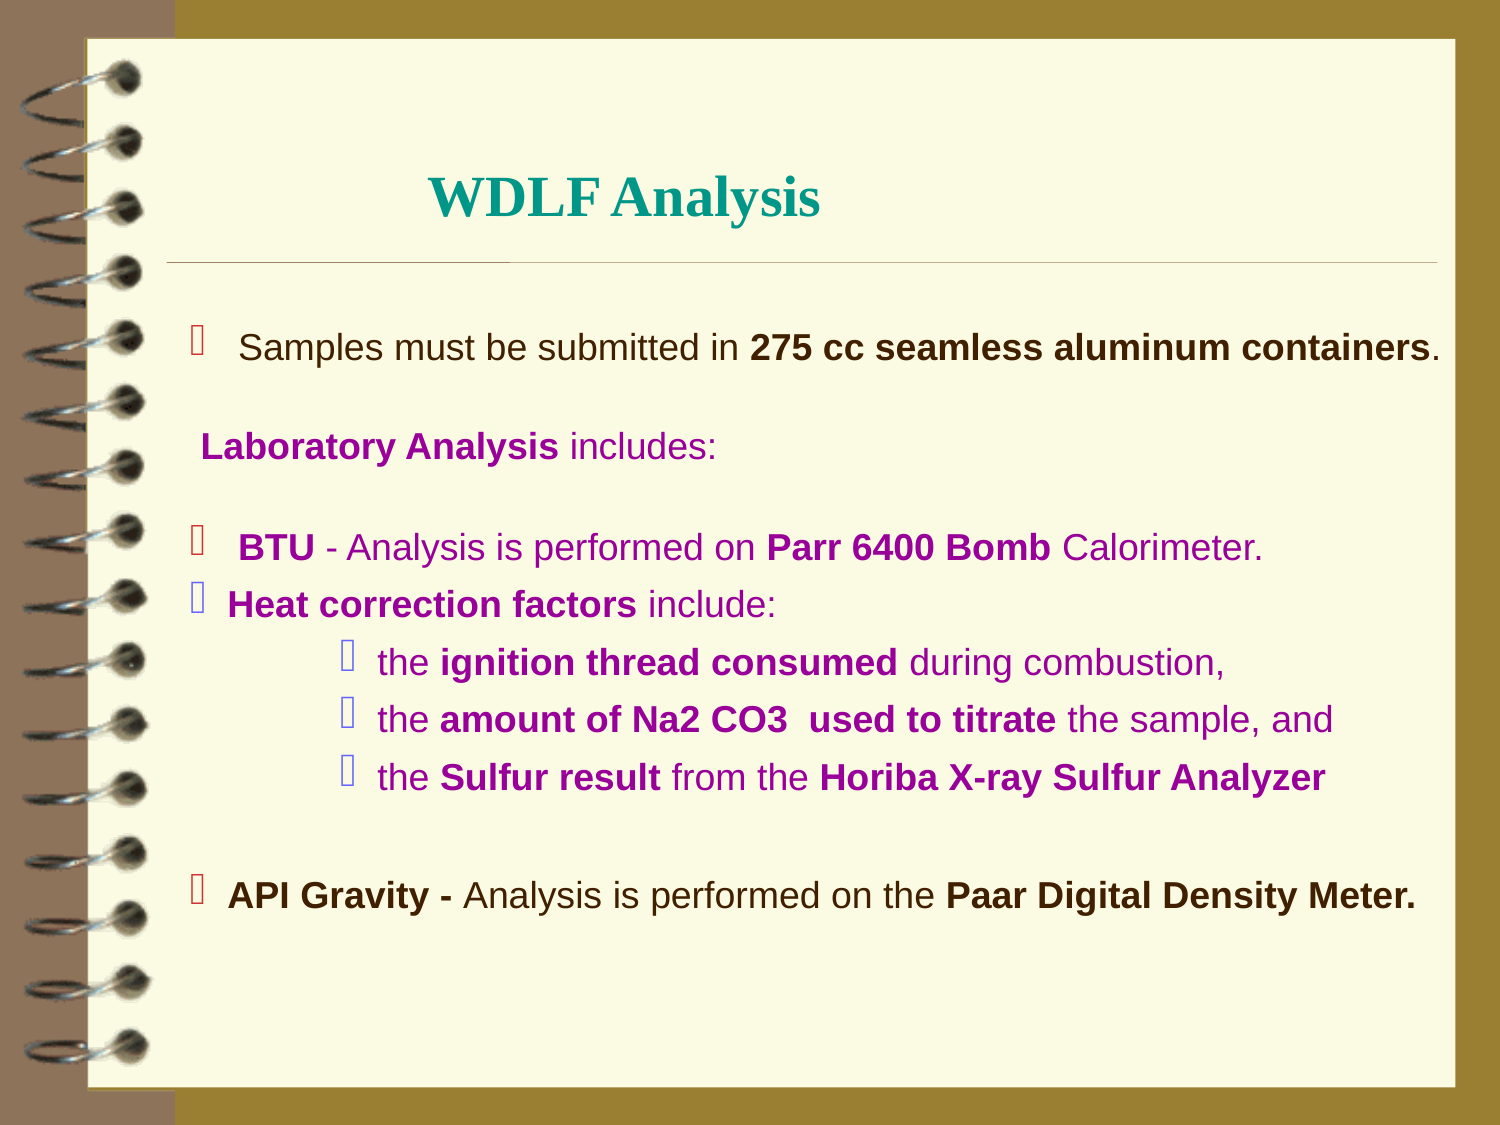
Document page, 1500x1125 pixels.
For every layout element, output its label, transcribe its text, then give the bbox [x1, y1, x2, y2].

text_box Samples must be submitted in 275 cc seamless aluminum containers. Laboratory Analysis includes: BTU - Analysis is performed on Parr 6400 Bomb Calorimeter. Heat correction factors include: the ignition thread consumed during combustion, the amount of Na2 CO3 used to titrate the sample, and the Sulfur result from the Horiba X-ray Sulfur Analyzer API Gravity - Analysis is performed on the Paar Digital Density Meter. [174, 249, 1464, 924]
text_box WDLF Analysis [412, 150, 1143, 235]
picture [0, 0, 175, 1125]
